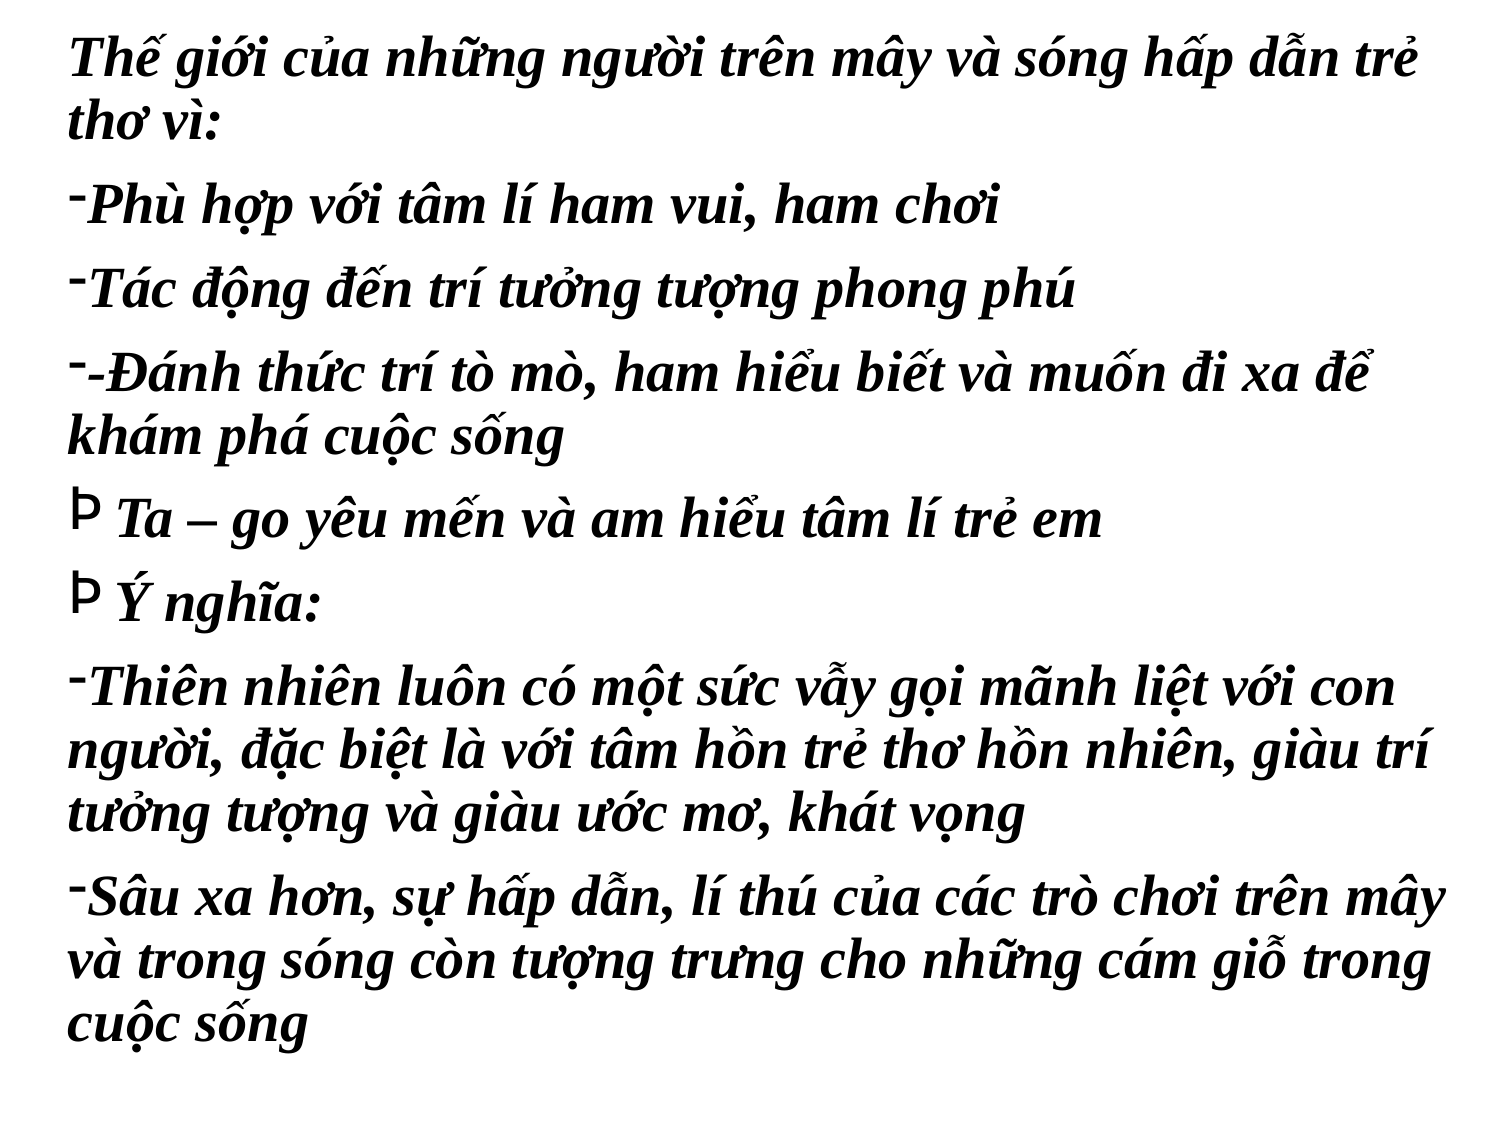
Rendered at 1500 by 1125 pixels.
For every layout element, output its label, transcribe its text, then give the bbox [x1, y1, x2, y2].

text_box Thế giới của những người trên mây và sóng hấp dẫn trẻ thơ vì: Phù hợp với tâm lí ham vui, ham chơi Tác động đến trí tưởng tượng phong phú -Đánh thức trí tò mò, ham hiểu biết và muốn đi xa để khám phá cuộc sống Ta – go yêu mến và am hiểu tâm lí trẻ em Ý nghĩa: Thiên nhiên luôn có một sức vẫy gọi mãnh liệt với con người, đặc biệt là với tâm hồn trẻ thơ hồn nhiên, giàu trí tưởng tượng và giàu ước mơ, khát vọng Sâu xa hơn, sự hấp dẫn, lí thú của các trò chơi trên mây và trong sóng còn tượng trưng cho những cám giỗ trong cuộc sống [53, 19, 1483, 1062]
